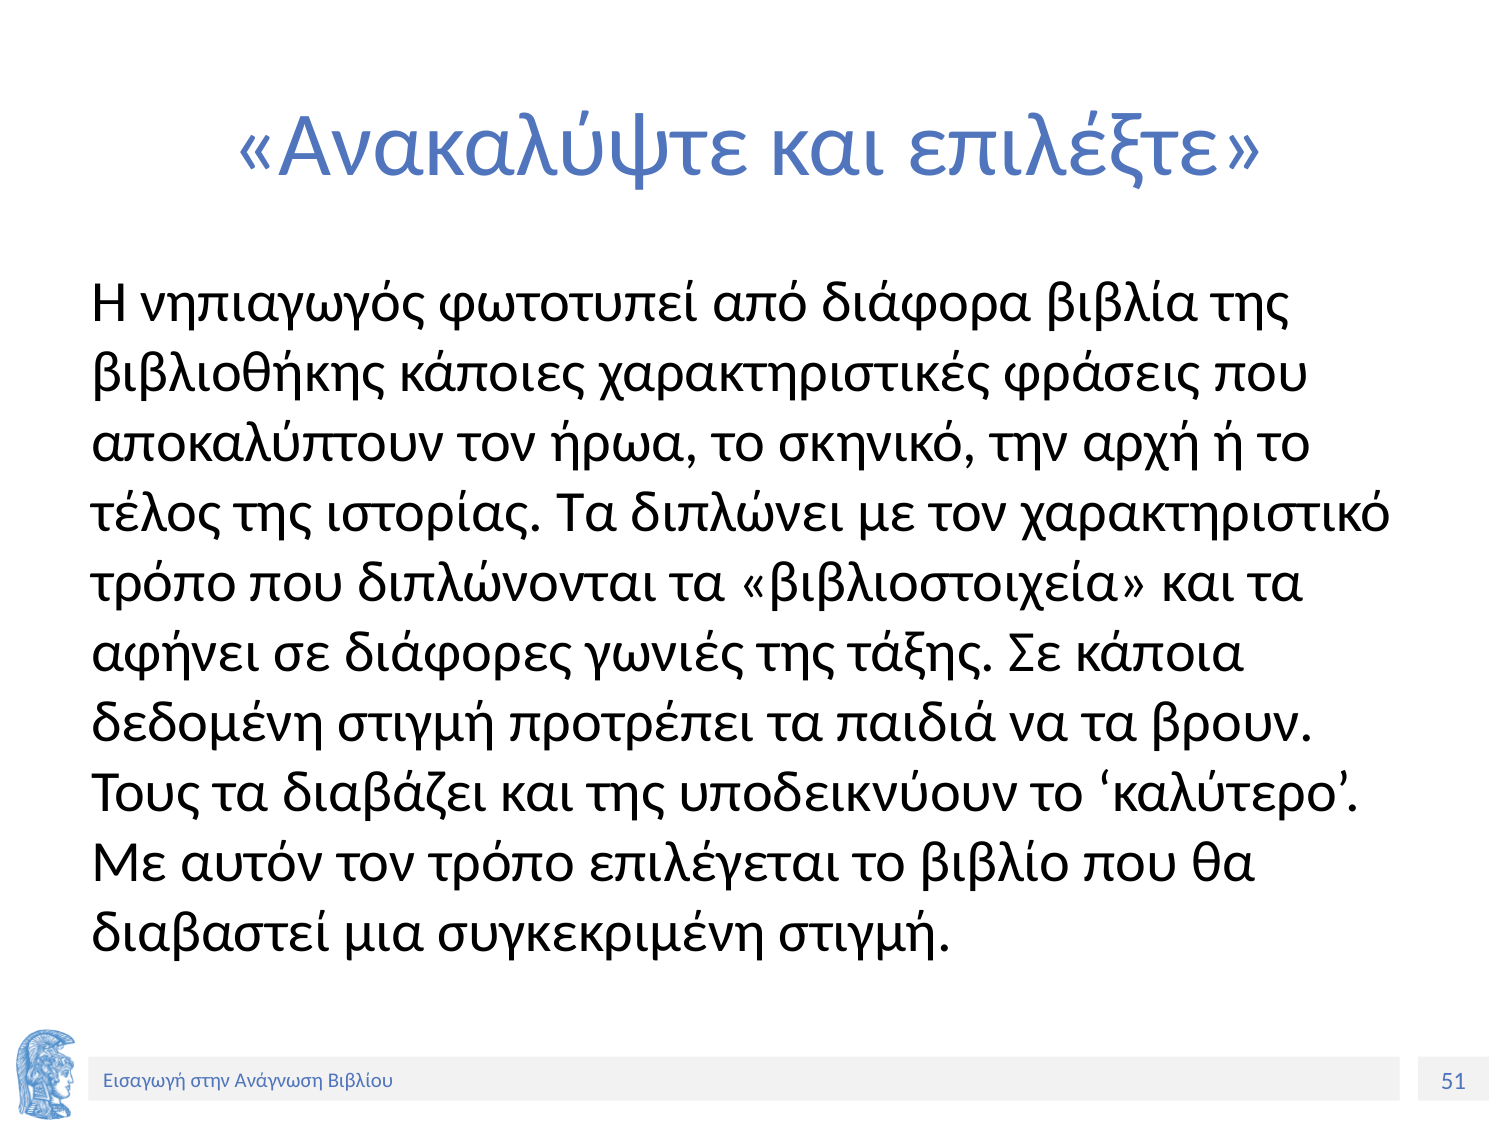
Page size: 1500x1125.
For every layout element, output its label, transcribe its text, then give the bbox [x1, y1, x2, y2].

picture [9, 1026, 81, 1120]
list H νηπιαγωγός φωτοτυπεί από διάφορα βιβλία της βιβλιοθήκης κάποιες χαρακτηριστικές φράσεις που αποκαλύπτουν τον ήρωα, το σκηνικό, την αρχή ή το τέλος της ιστορίας. Τα διπλώνει με τον χαρακτηριστικό τρόπο που διπλώνονται τα «βιβλιοστοιχεία» και τα αφήνει σε διάφορες γωνιές της τάξης. Σε κάποια δεδομένη στιγμή προτρέπει τα παιδιά να τα βρουν. Τους τα διαβάζει και της υποδεικνύουν το ‘καλύτερο’. Με αυτόν τον τρόπο επιλέγεται το βιβλίο που θα διαβαστεί μια συγκεκριμένη στιγμή. [76, 255, 1427, 998]
title «Ανακαλύψτε και επιλέξτε» [75, 45, 1425, 233]
